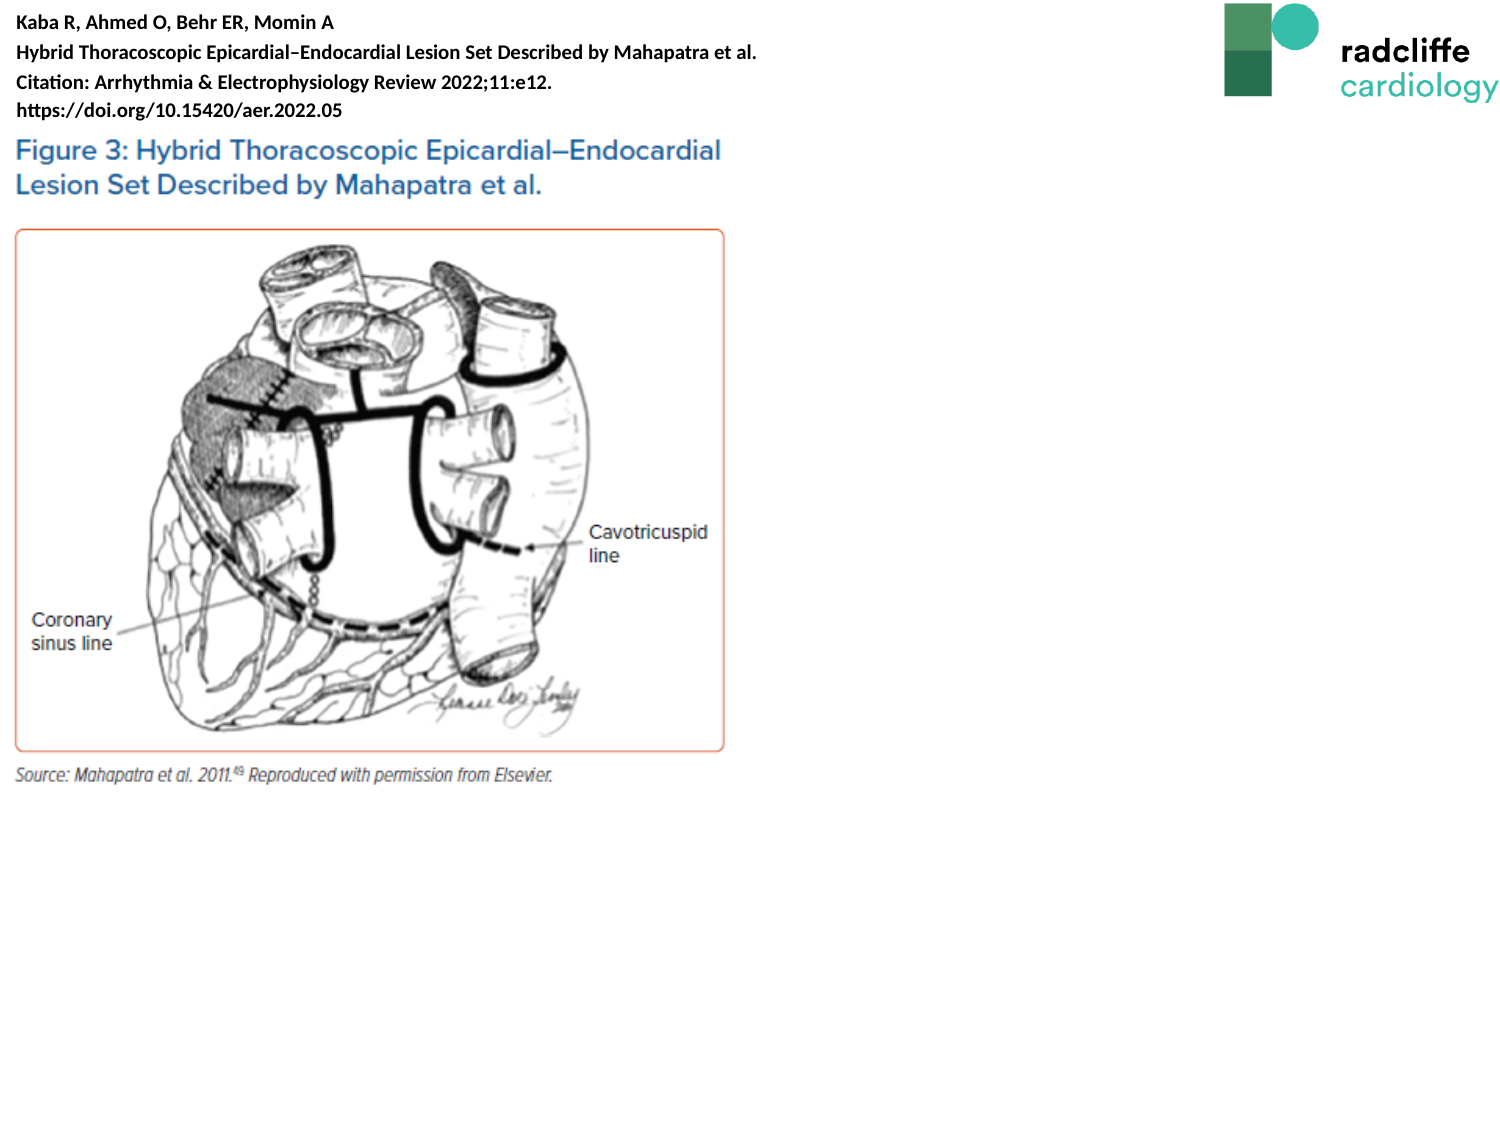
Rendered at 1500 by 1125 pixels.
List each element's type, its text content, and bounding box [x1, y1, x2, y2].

text_box Kaba R, Ahmed O, Behr ER, Momin A [1, 1, 939, 31]
picture [1224, 1, 1499, 104]
text_box https://doi.org/10.15420/aer.2022.05 [1, 89, 1500, 129]
picture [1, 124, 737, 796]
text_box Citation: Arrhythmia & Electrophysiology Review 2022;11:e12. [1, 60, 1224, 89]
text_box Hybrid Thoracoscopic Epicardial–Endocardial Lesion Set Described by Mahapatra et al. [1, 31, 1224, 60]
